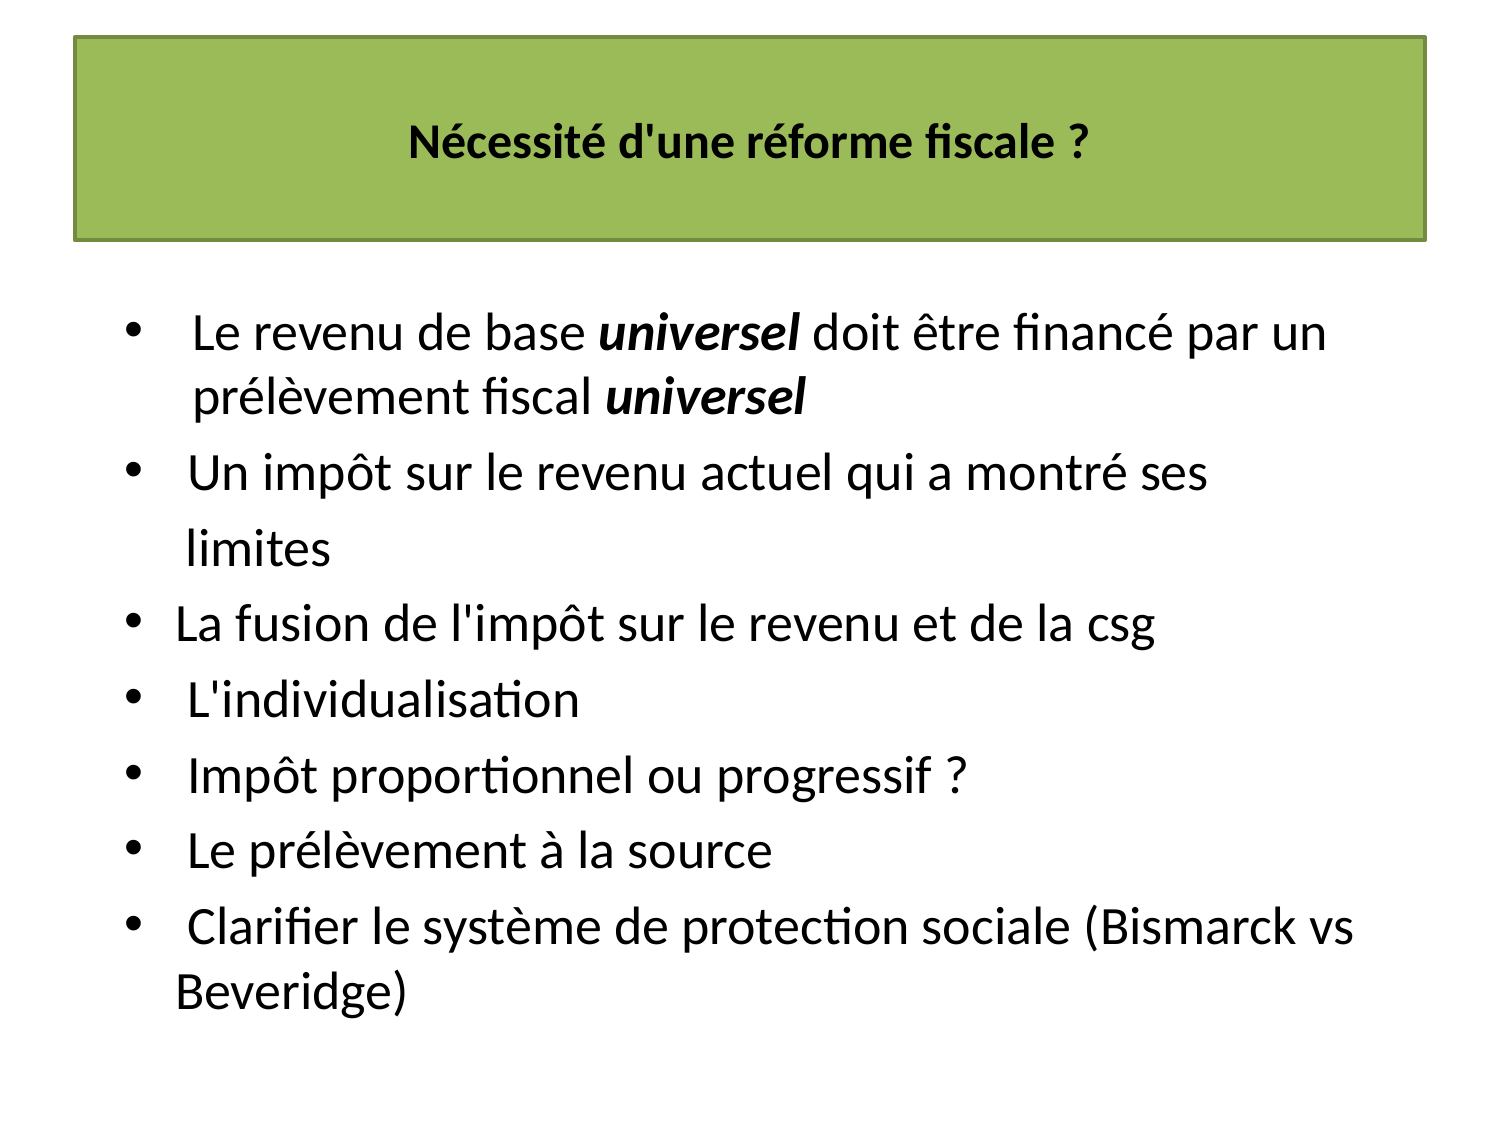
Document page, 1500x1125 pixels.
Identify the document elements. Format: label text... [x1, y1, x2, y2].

title Nécessité d'une réforme fiscale ? [73, 35, 1427, 242]
text_box Le revenu de base universel doit être financé par un prélèvement fiscal universel Un impôt sur le revenu actuel qui a montré ses limites La fusion de l'impôt sur le revenu et de la csg L'individualisation Impôt proportionnel ou progressif ? Le prélèvement à la source Clarifier le système de protection sociale (Bismarck vs Beveridge) [109, 288, 1385, 1039]
